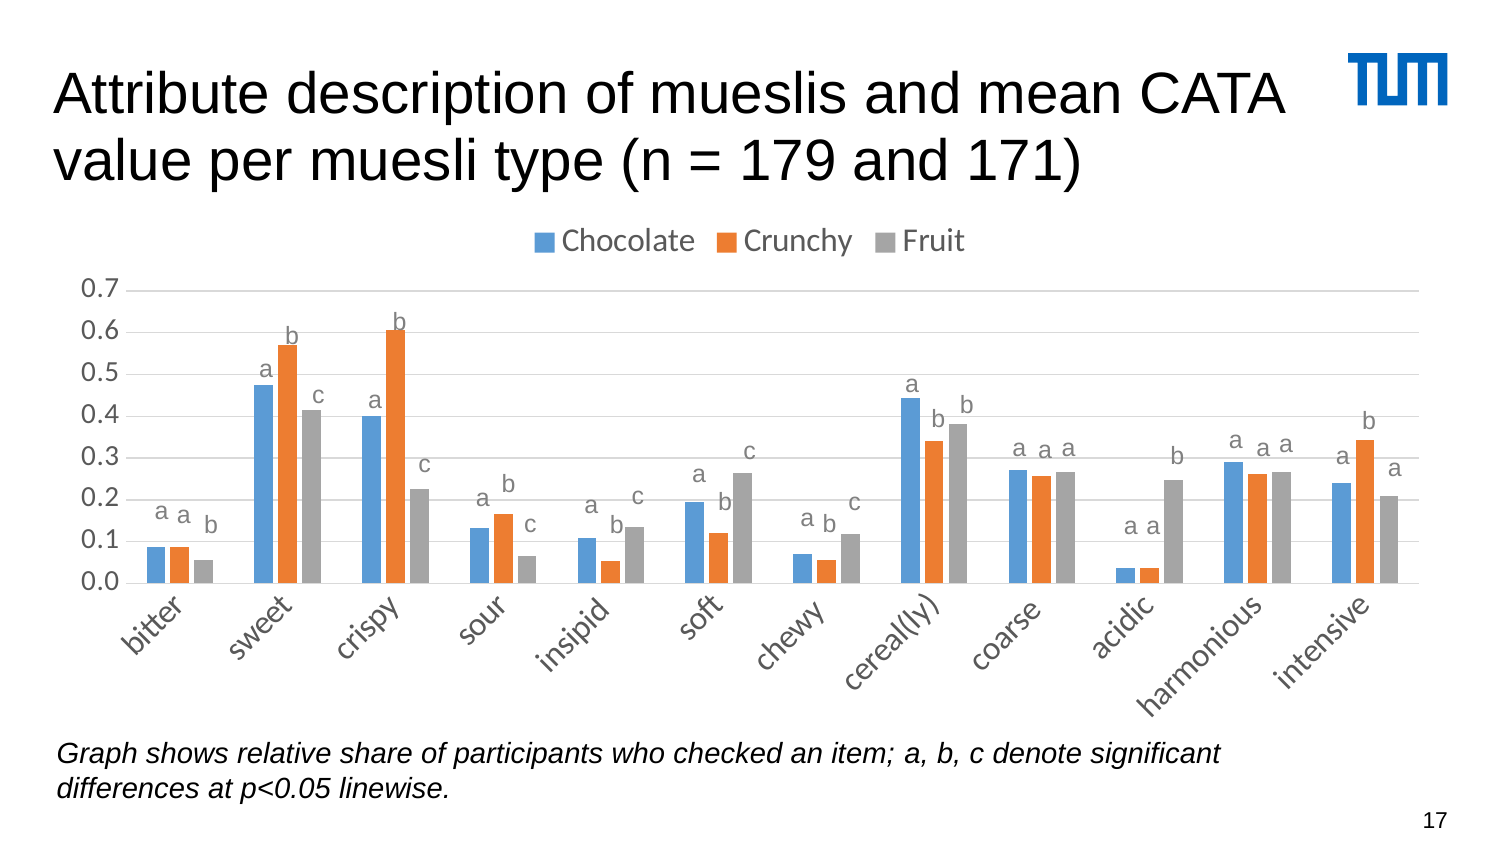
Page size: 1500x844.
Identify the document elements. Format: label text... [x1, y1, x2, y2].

chart [52, 208, 1448, 737]
title Attribute description of mueslis and mean CATA value per muesli type (n = 179 and 171) [52, 58, 1291, 194]
list Graph shows relative share of participants who checked an item; a, b, c denote significant differences at p<0.05 linewise. [56, 744, 1264, 806]
